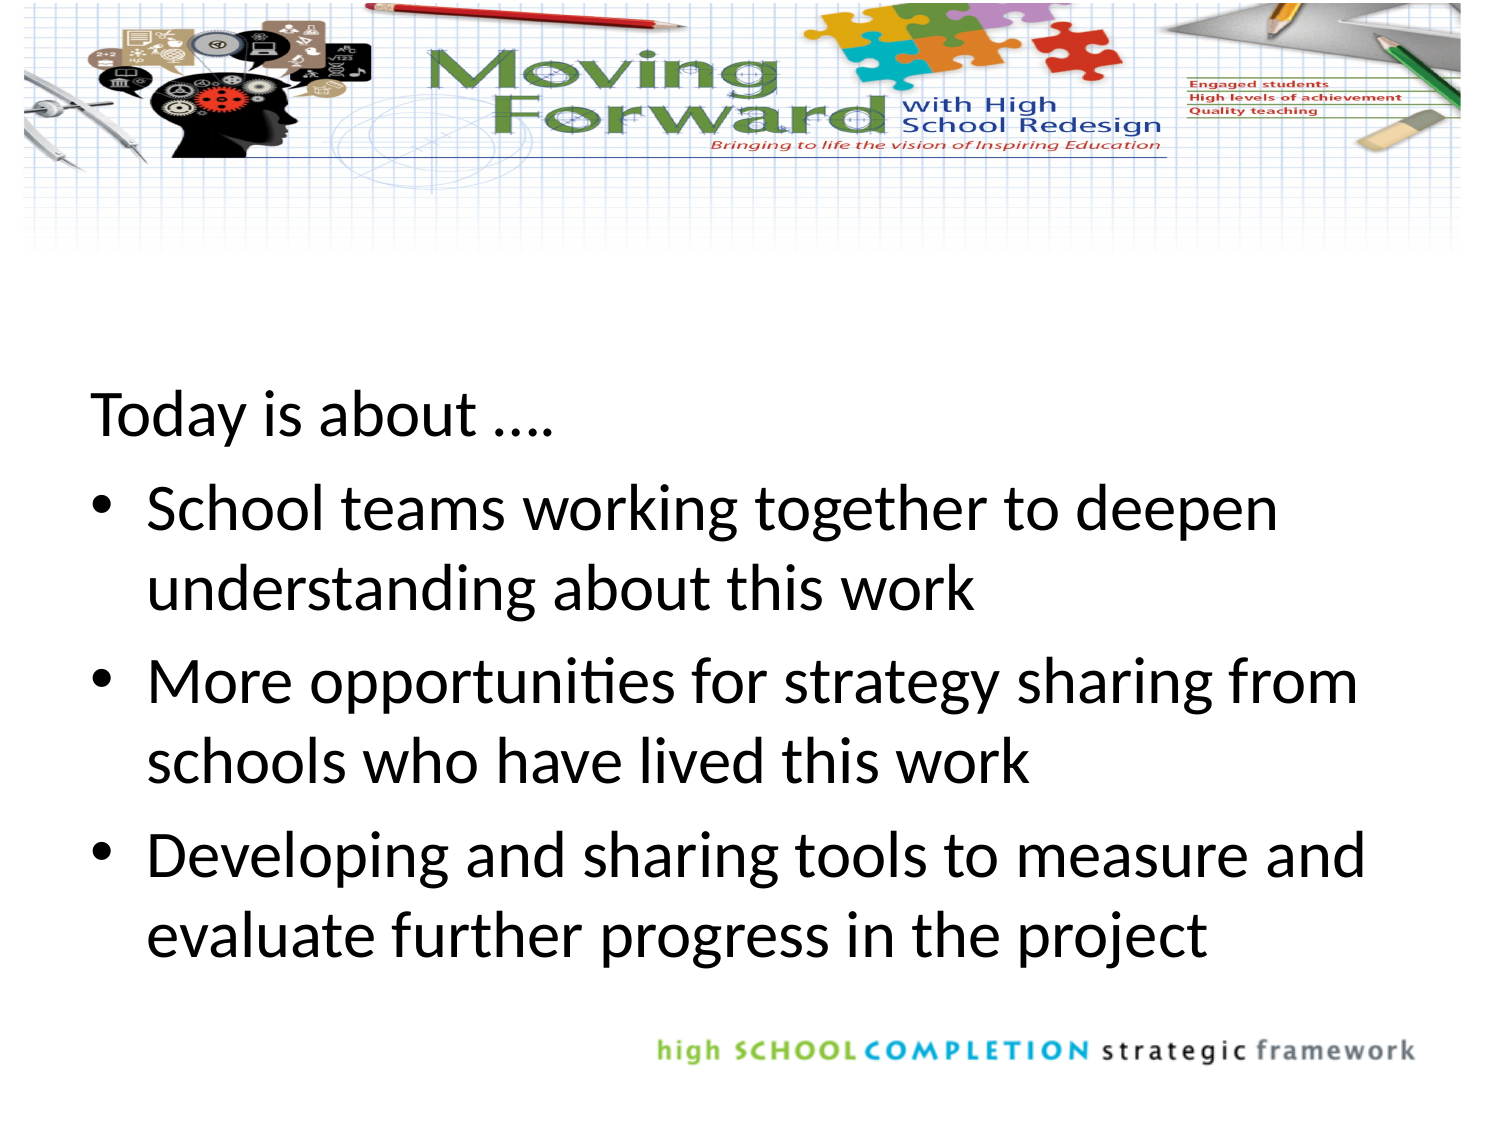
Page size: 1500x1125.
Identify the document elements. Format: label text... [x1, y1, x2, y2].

list Today is about …. School teams working together to deepen understanding about this work More opportunities for strategy sharing from schools who have lived this work Developing and sharing tools to measure and evaluate further progress in the project [75, 362, 1425, 1125]
picture [22, 3, 1461, 255]
picture [637, 1035, 1426, 1068]
